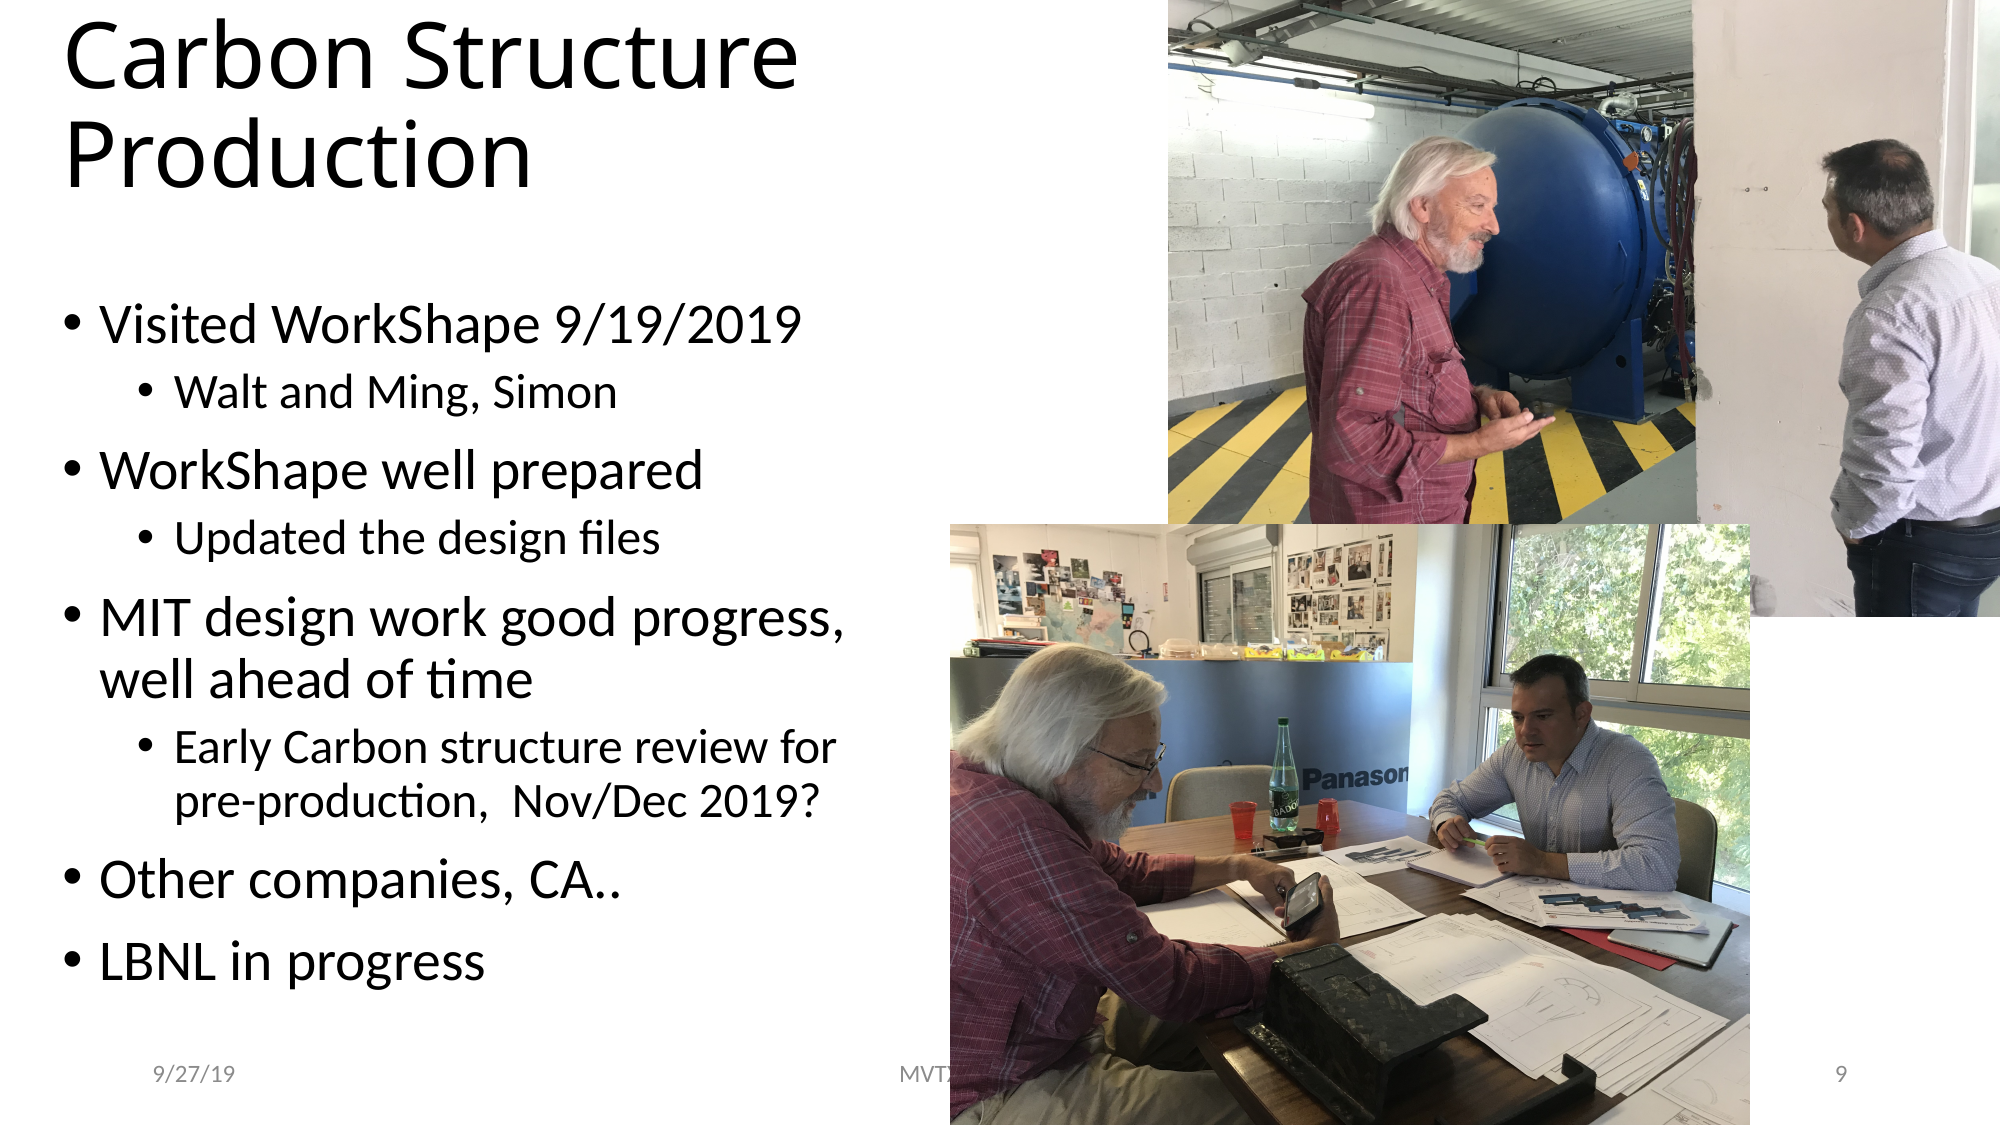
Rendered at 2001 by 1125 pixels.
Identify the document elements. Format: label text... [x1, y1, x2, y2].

slide_number 9 [1751, 1042, 1863, 1103]
picture [949, 0, 2000, 1125]
title Carbon Structure Production [47, 0, 1043, 218]
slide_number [137, 1042, 588, 1103]
list Visited WorkShape 9/19/2019 Walt and Ming, Simon WorkShape well prepared Updated the design files MIT design work good progress, well ahead of time Early Carbon structure review for pre-production, Nov/Dec 2019? Other companies, CA.. LBNL in progress [47, 285, 906, 1005]
footer MVTX Status & Plan [662, 1042, 949, 1103]
